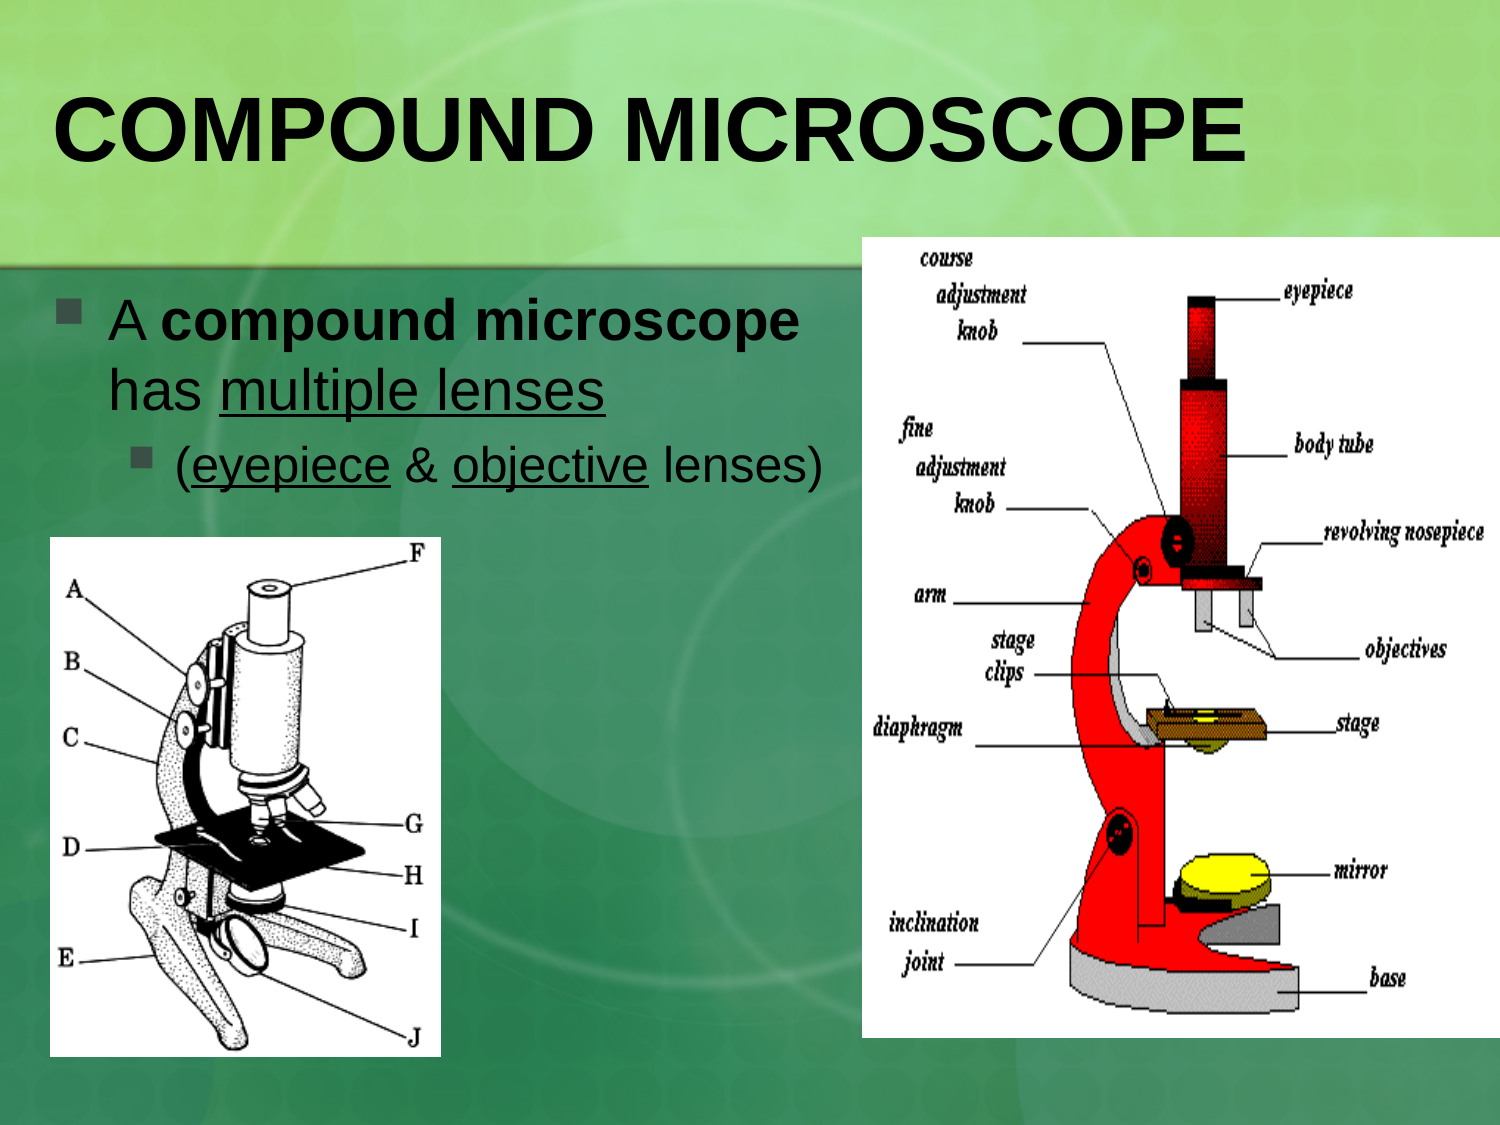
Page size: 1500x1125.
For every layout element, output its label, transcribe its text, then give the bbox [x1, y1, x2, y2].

title COMPOUND MICROSCOPE [37, 24, 1463, 225]
list A compound microscope has multiple lenses (eyepiece & objective lenses) [37, 275, 925, 1100]
picture [0, 0, 1500, 1125]
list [862, 237, 1500, 1038]
picture [49, 537, 441, 1057]
